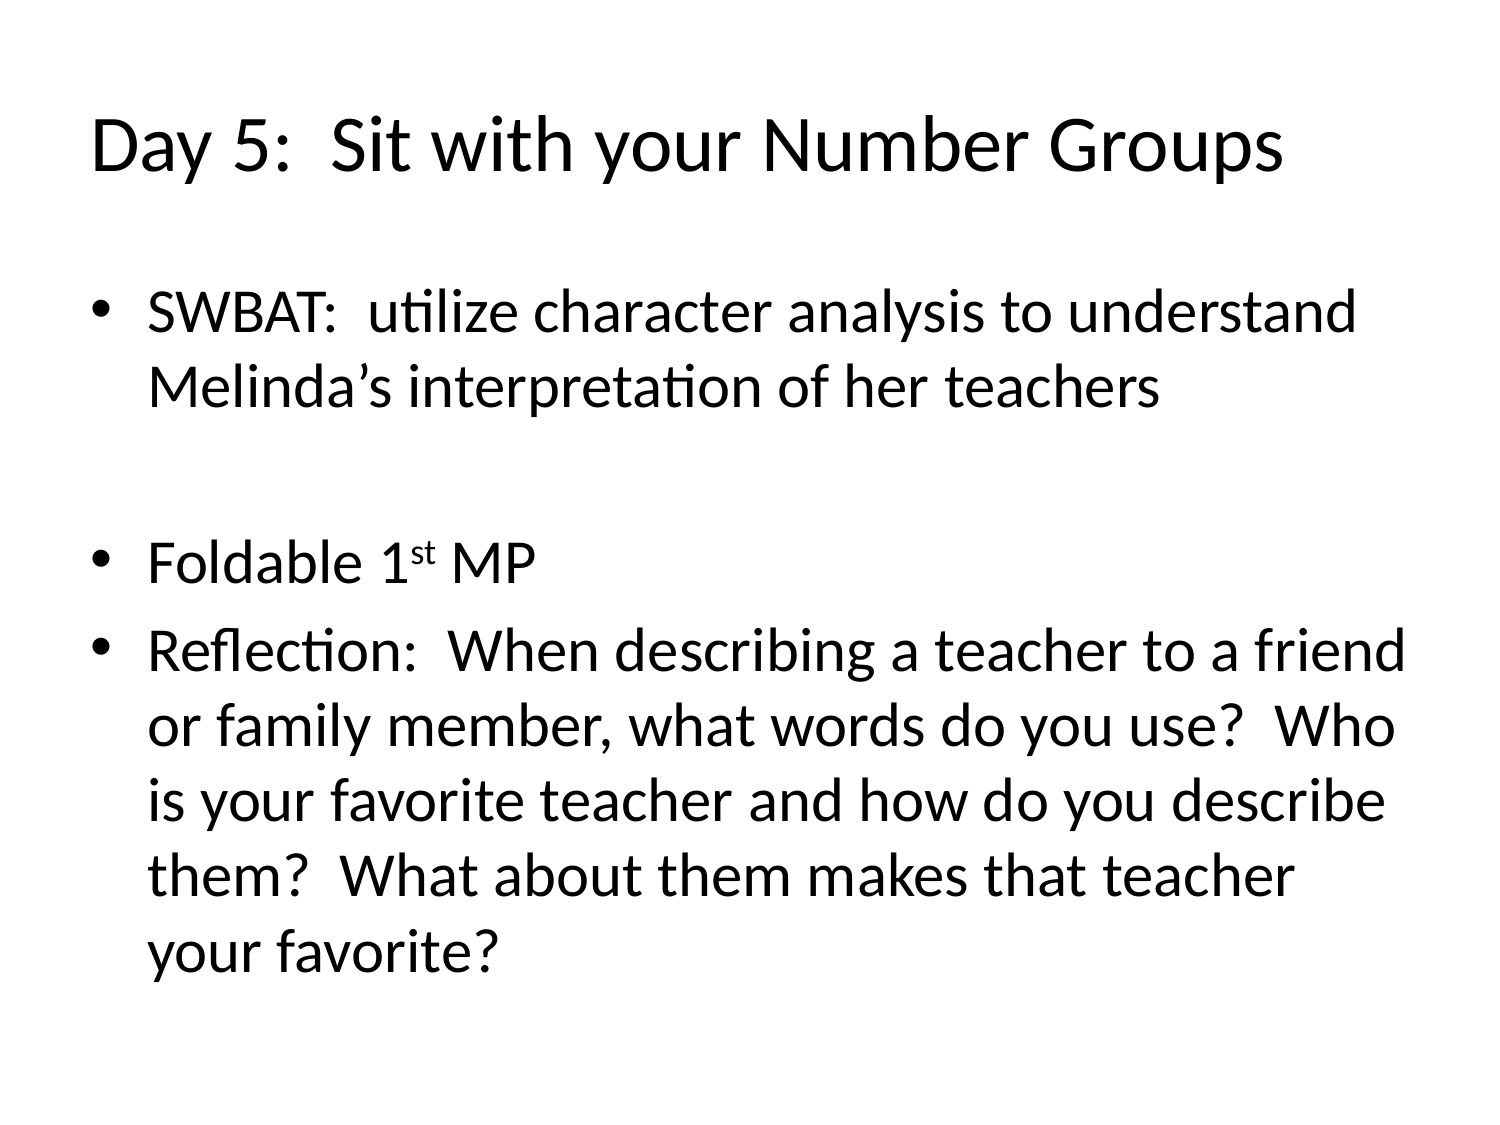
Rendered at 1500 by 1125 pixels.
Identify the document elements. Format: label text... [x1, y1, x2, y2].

title Day 5: Sit with your Number Groups [75, 45, 1425, 233]
list SWBAT: utilize character analysis to understand Melinda’s interpretation of her teachers Foldable 1st MP Reflection: When describing a teacher to a friend or family member, what words do you use? Who is your favorite teacher and how do you describe them? What about them makes that teacher your favorite? [75, 262, 1425, 1005]
